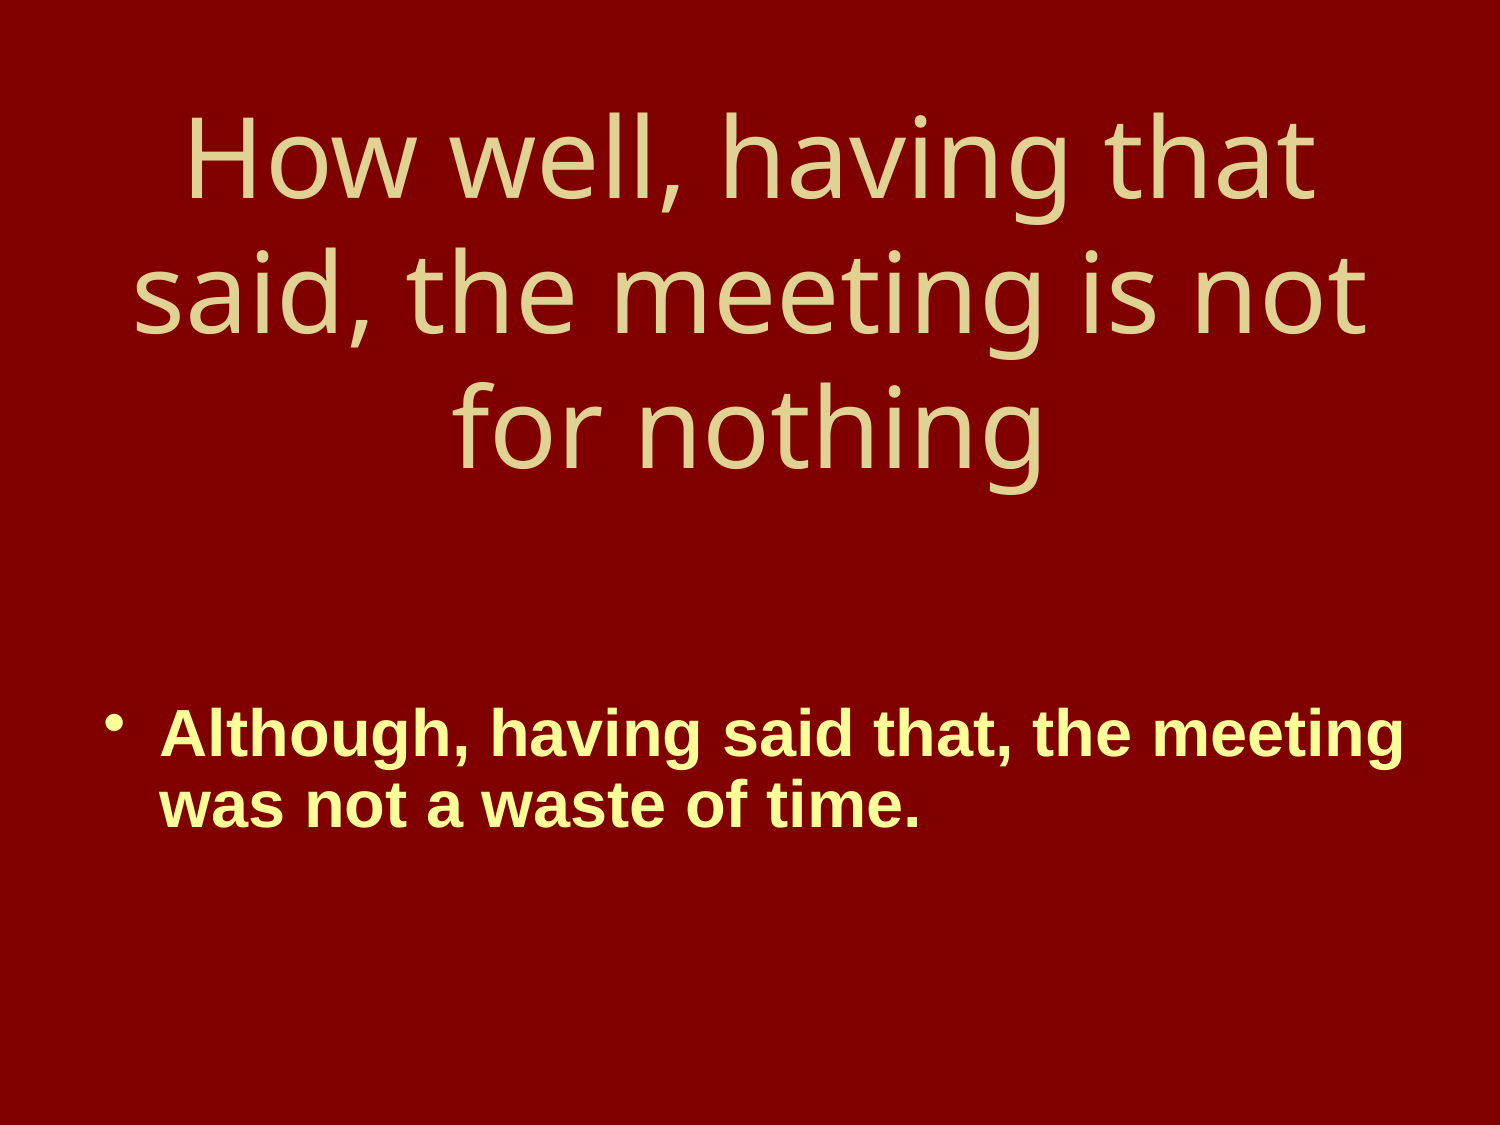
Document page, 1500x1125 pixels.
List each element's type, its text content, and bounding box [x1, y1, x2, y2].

title How well, having that said, the meeting is not for nothing [75, 45, 1425, 233]
list Although, having said that, the meeting was not a waste of time. [88, 491, 1439, 1000]
